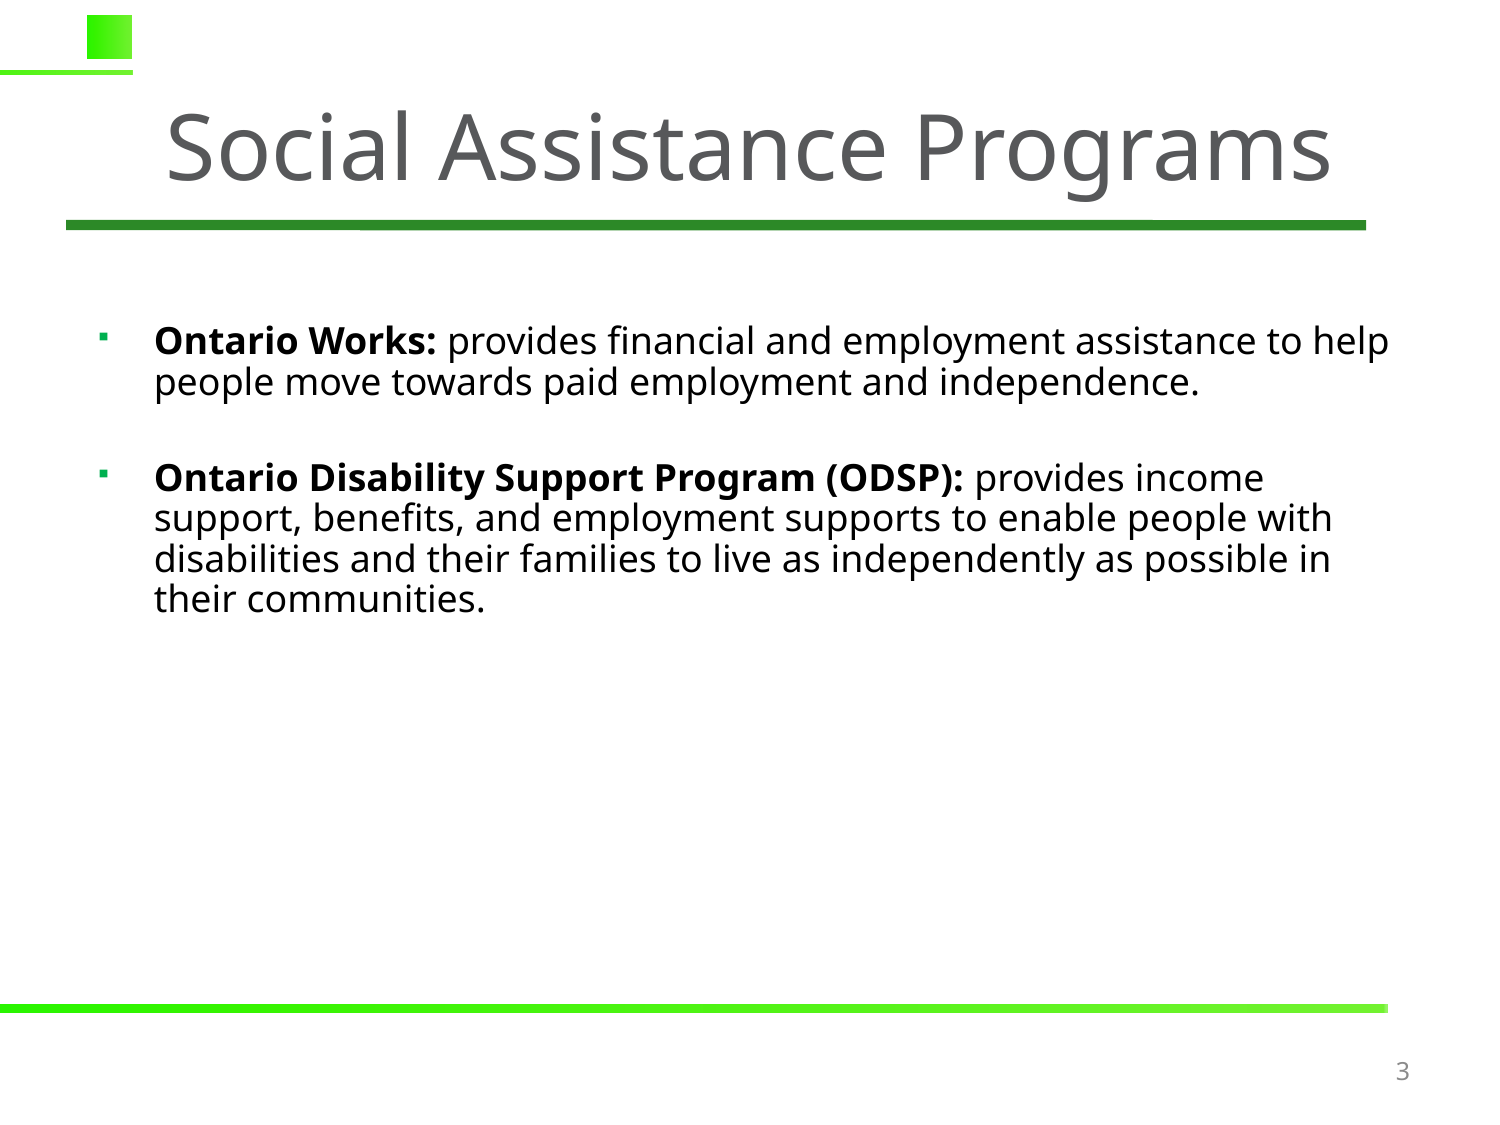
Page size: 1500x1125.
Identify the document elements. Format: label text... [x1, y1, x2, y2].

picture [0, 1004, 1388, 1013]
slide_number 3 [1074, 1042, 1425, 1103]
title Social Assistance Programs [78, 50, 1422, 238]
picture [87, 15, 132, 50]
list Ontario Works: provides financial and employment assistance to help people move towards paid employment and independence. Ontario Disability Support Program (ODSP): provides income support, benefits, and employment supports to enable people with disabilities and their families to live as independently as possible in their communities. [82, 262, 1425, 955]
picture [0, 70, 78, 75]
